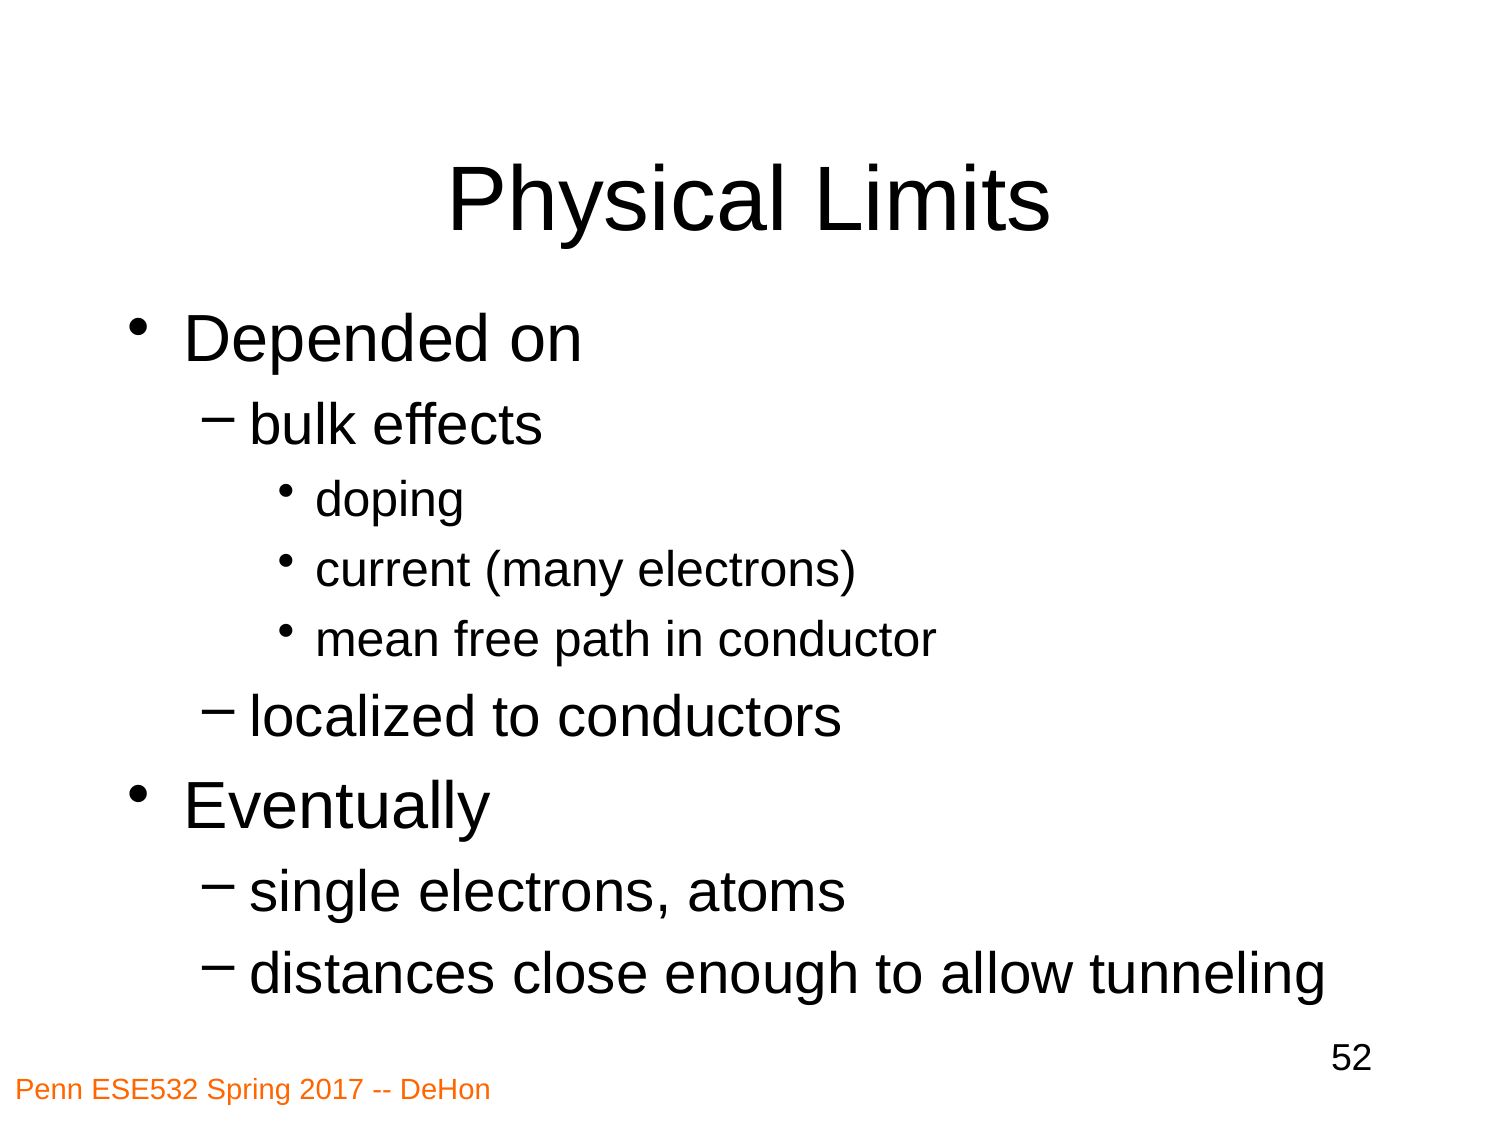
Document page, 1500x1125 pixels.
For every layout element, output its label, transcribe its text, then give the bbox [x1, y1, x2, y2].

slide_number 52 [1074, 1024, 1388, 1101]
slide_number Penn ESE532 Spring 2017 -- DeHon [0, 1062, 613, 1125]
list Depended on bulk effects doping current (many electrons) mean free path in conductor localized to conductors Eventually single electrons, atoms distances close enough to allow tunneling [112, 287, 1388, 963]
title Physical Limits [112, 99, 1388, 287]
